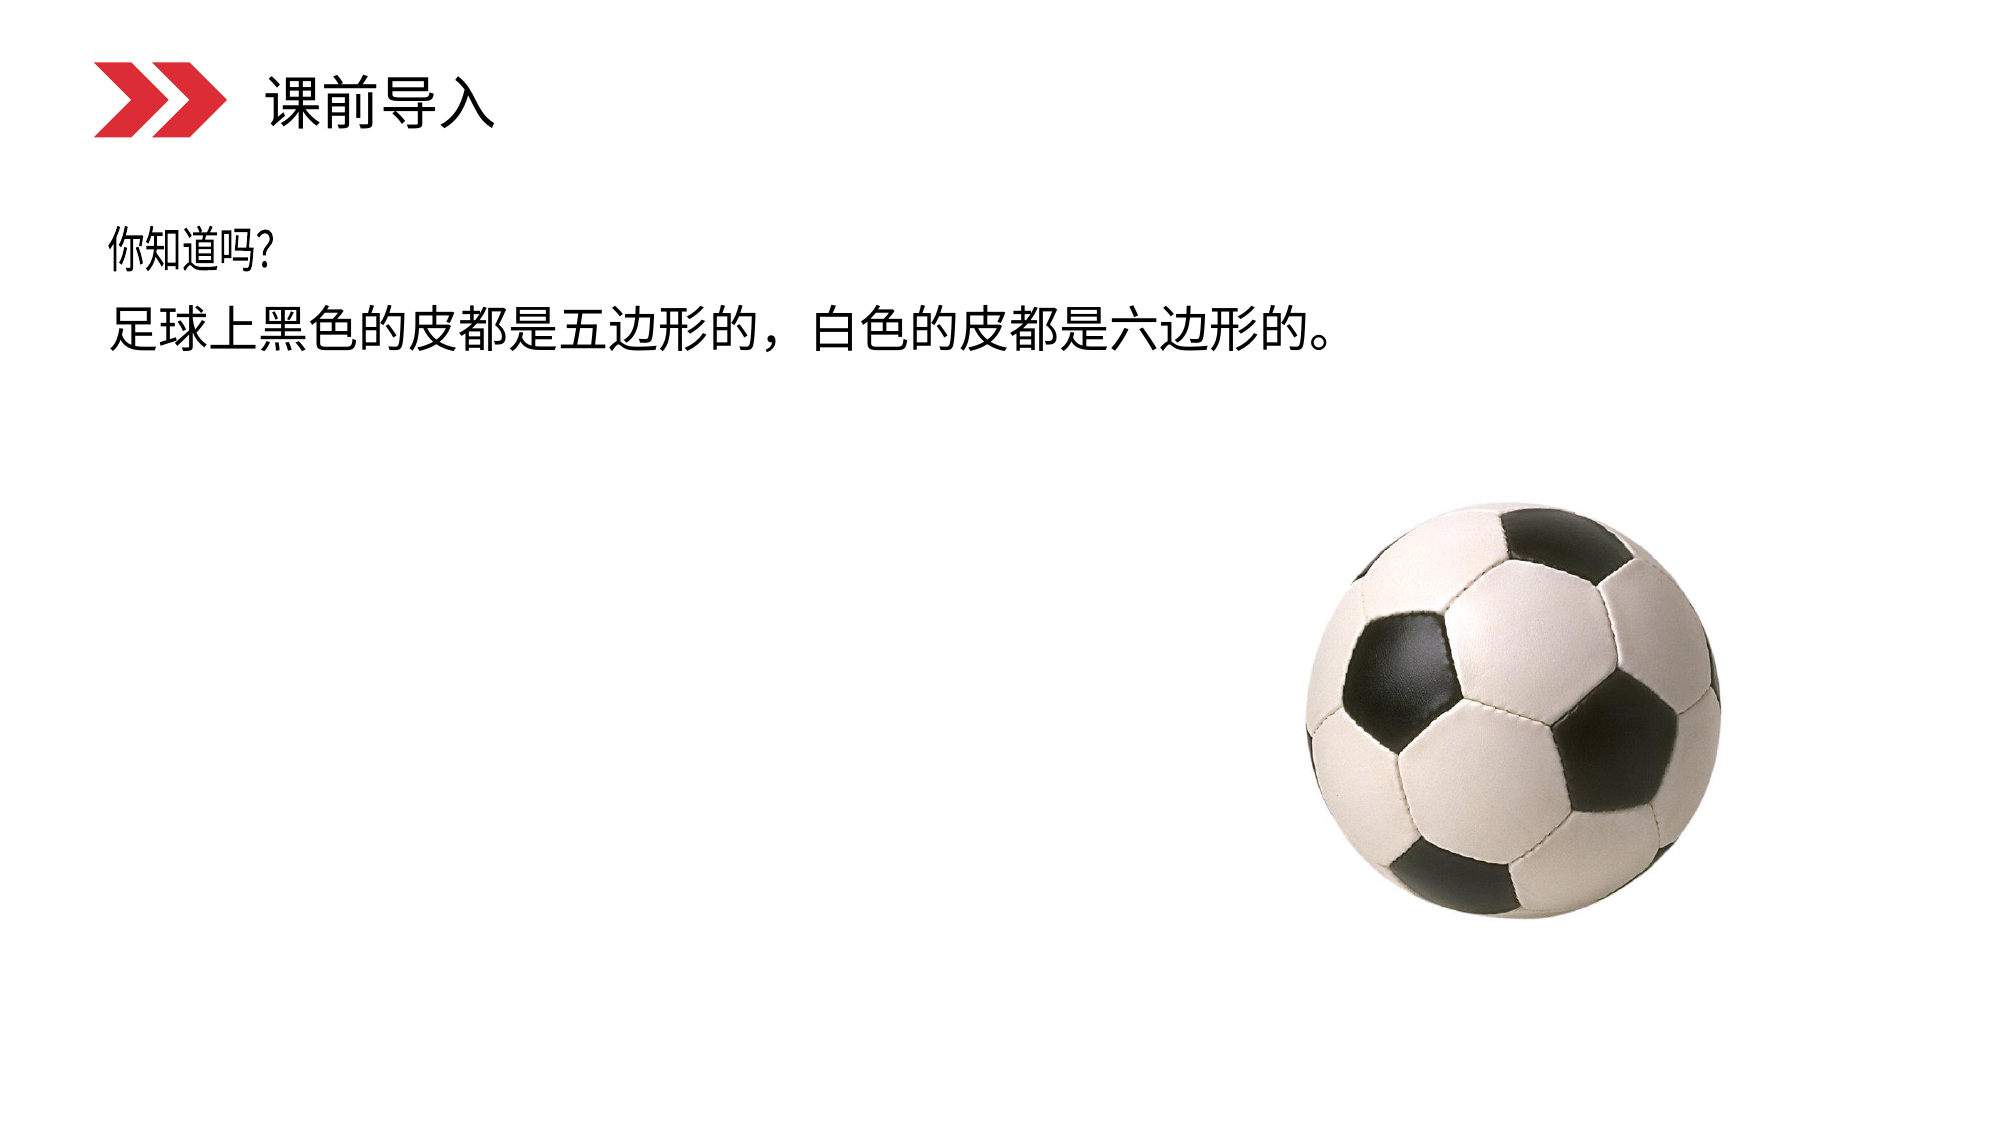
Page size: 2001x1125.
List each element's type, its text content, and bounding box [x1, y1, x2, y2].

text_box 足球上黑色的皮都是五边形的，白色的皮都是六边形的。 [93, 290, 2000, 365]
picture [1303, 499, 1724, 922]
text_box 课前导入 [248, 66, 1088, 137]
